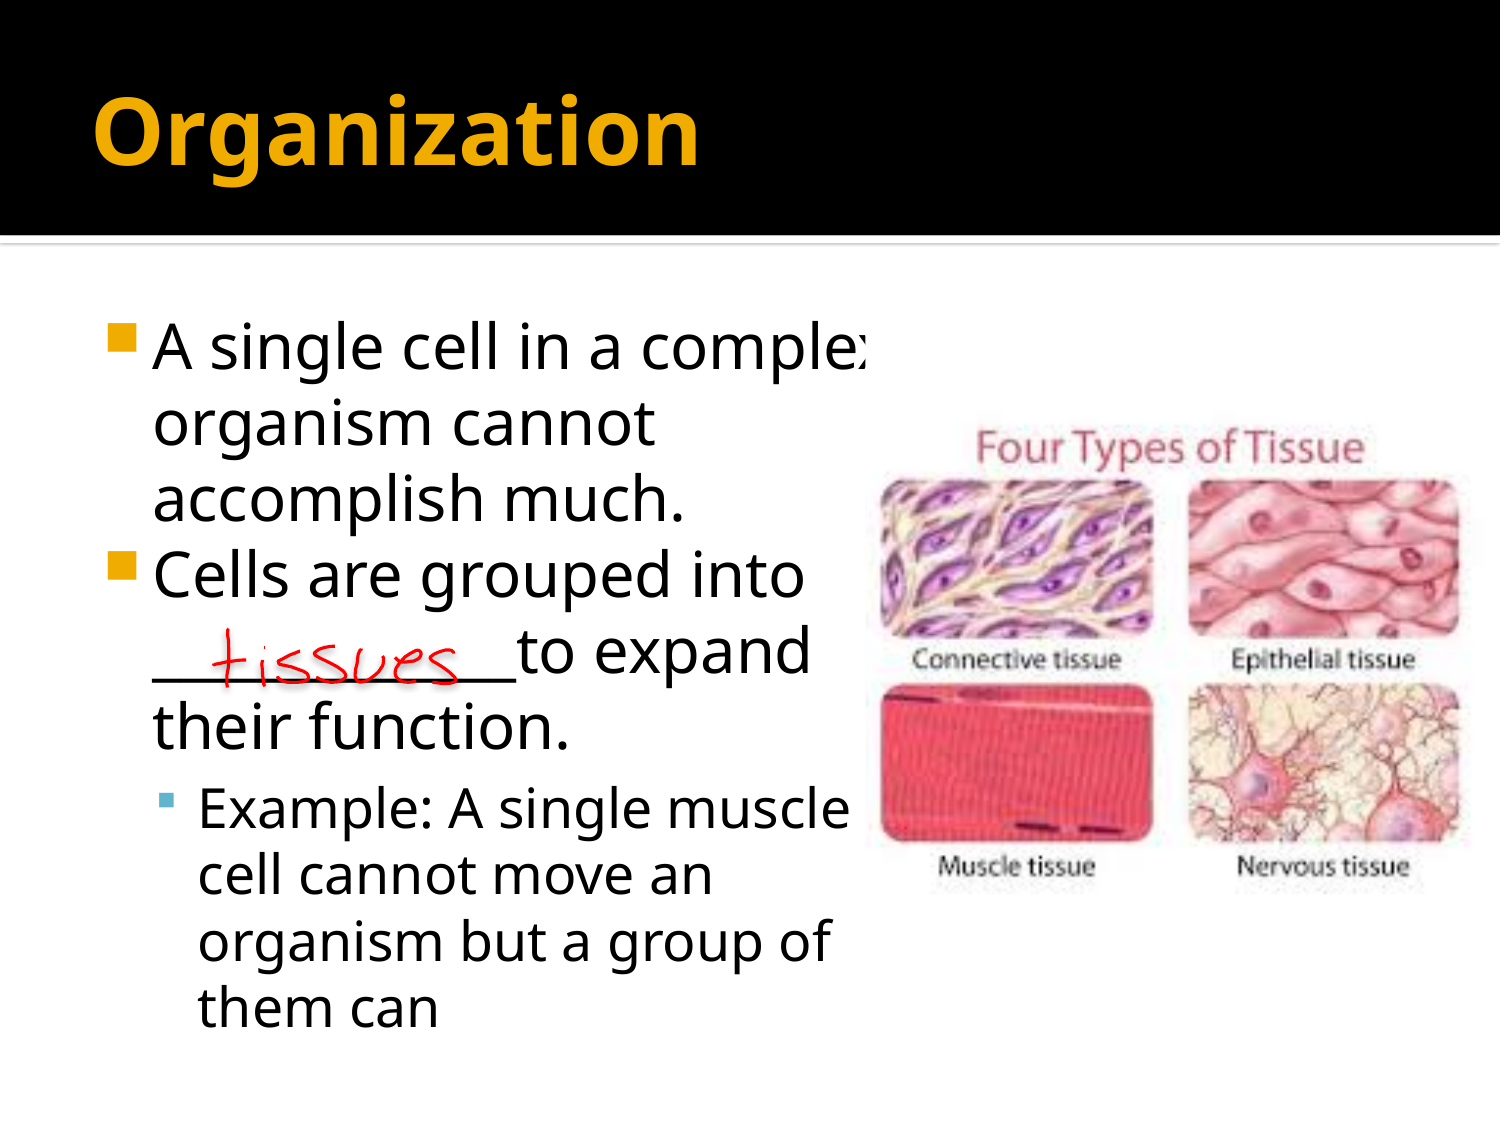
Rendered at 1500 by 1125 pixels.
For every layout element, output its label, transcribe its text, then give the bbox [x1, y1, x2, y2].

title Organization [75, 25, 1425, 231]
picture [865, 332, 1500, 936]
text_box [213, 628, 456, 688]
list A single cell in a complex organism cannot accomplish much. Cells are grouped into _____________to expand their function. Example: A single muscle cell cannot move an organism but a group of them can [75, 291, 907, 1125]
